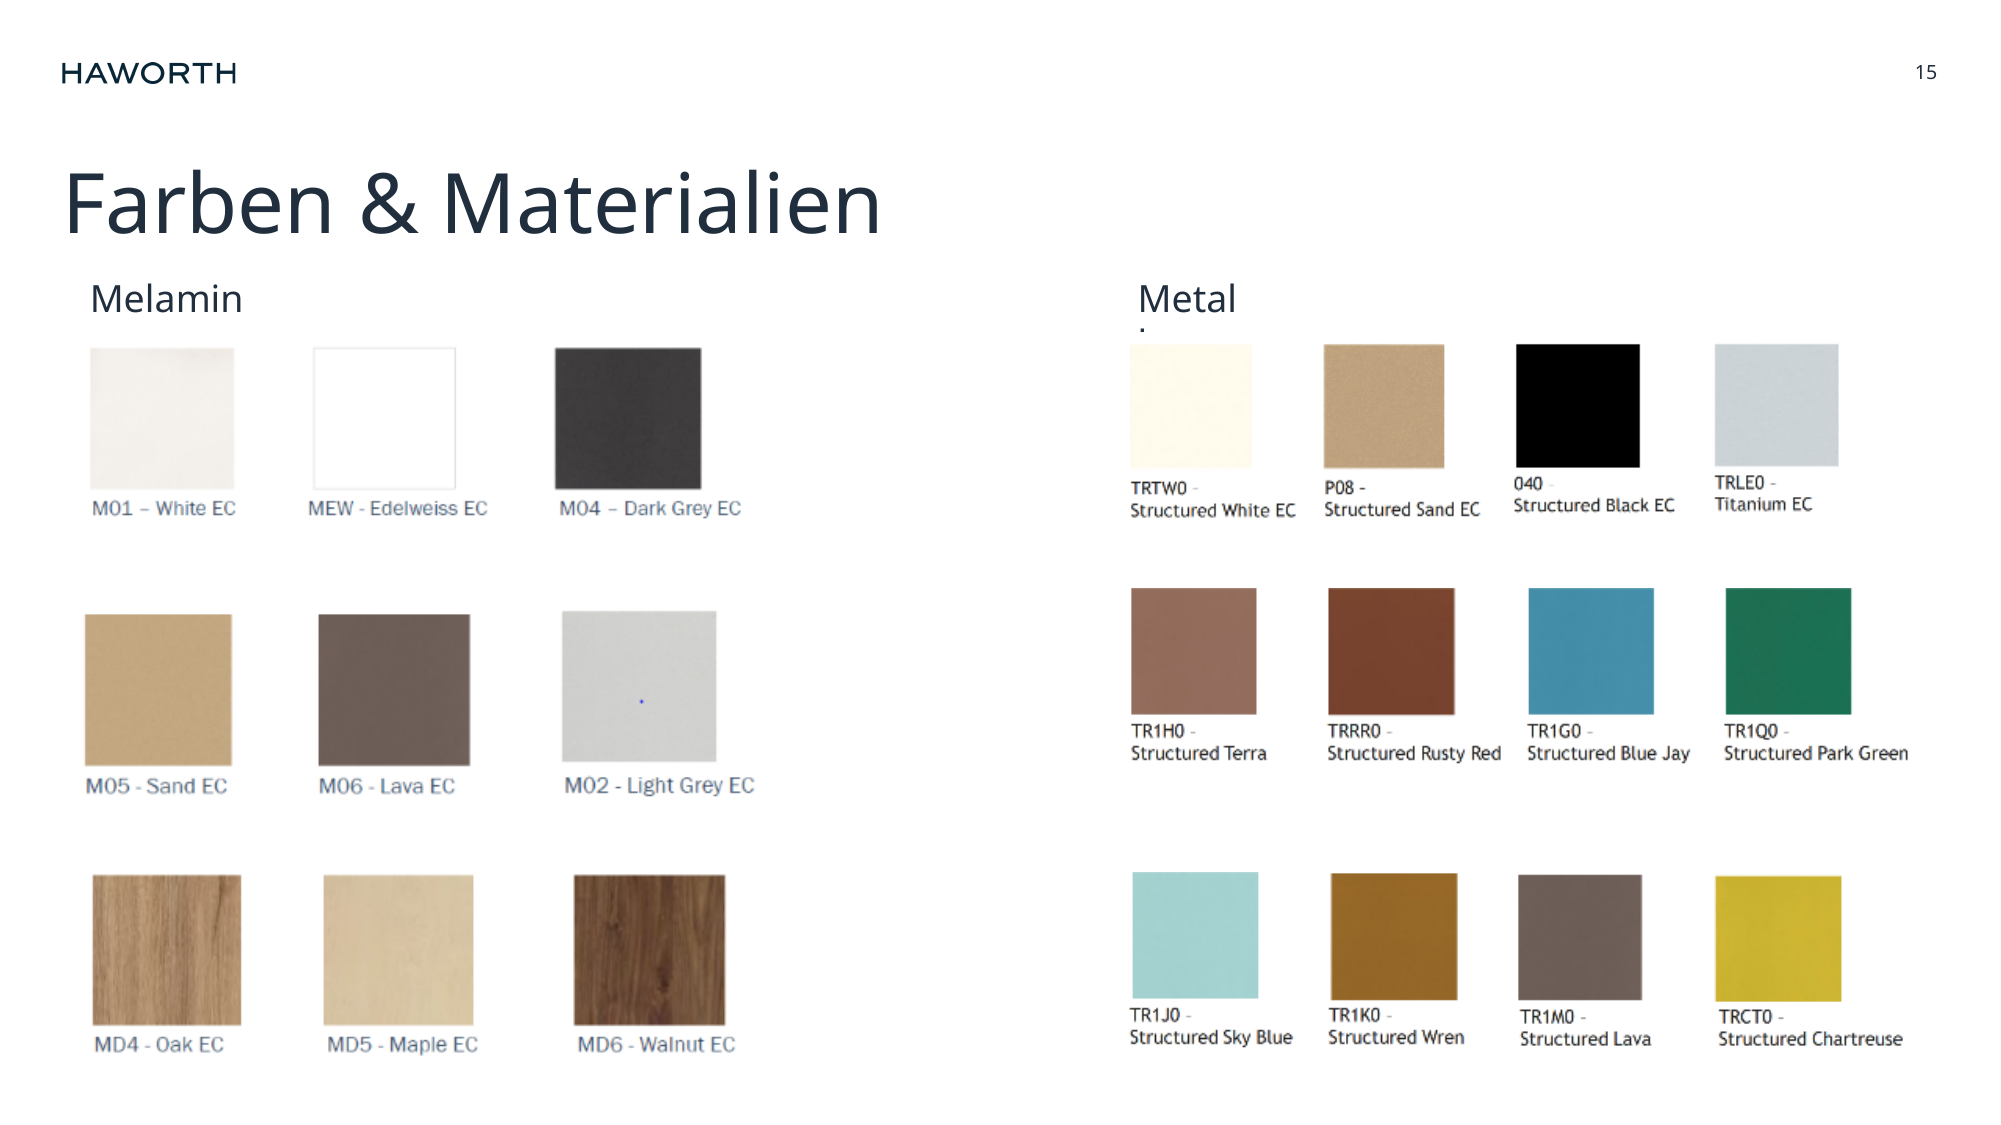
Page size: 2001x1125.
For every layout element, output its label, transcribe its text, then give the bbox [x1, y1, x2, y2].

picture [74, 326, 769, 553]
picture [62, 588, 499, 827]
picture [1130, 588, 1914, 765]
picture [62, 856, 770, 1084]
picture [1122, 872, 1469, 1049]
picture [1517, 872, 1906, 1049]
picture [1130, 332, 1842, 522]
title Farben & Materialien [62, 167, 1938, 246]
picture [528, 594, 784, 820]
text_box Melamin [74, 268, 284, 326]
slide_number 15 [1507, 60, 1938, 87]
text_box Metall [1122, 268, 1261, 373]
